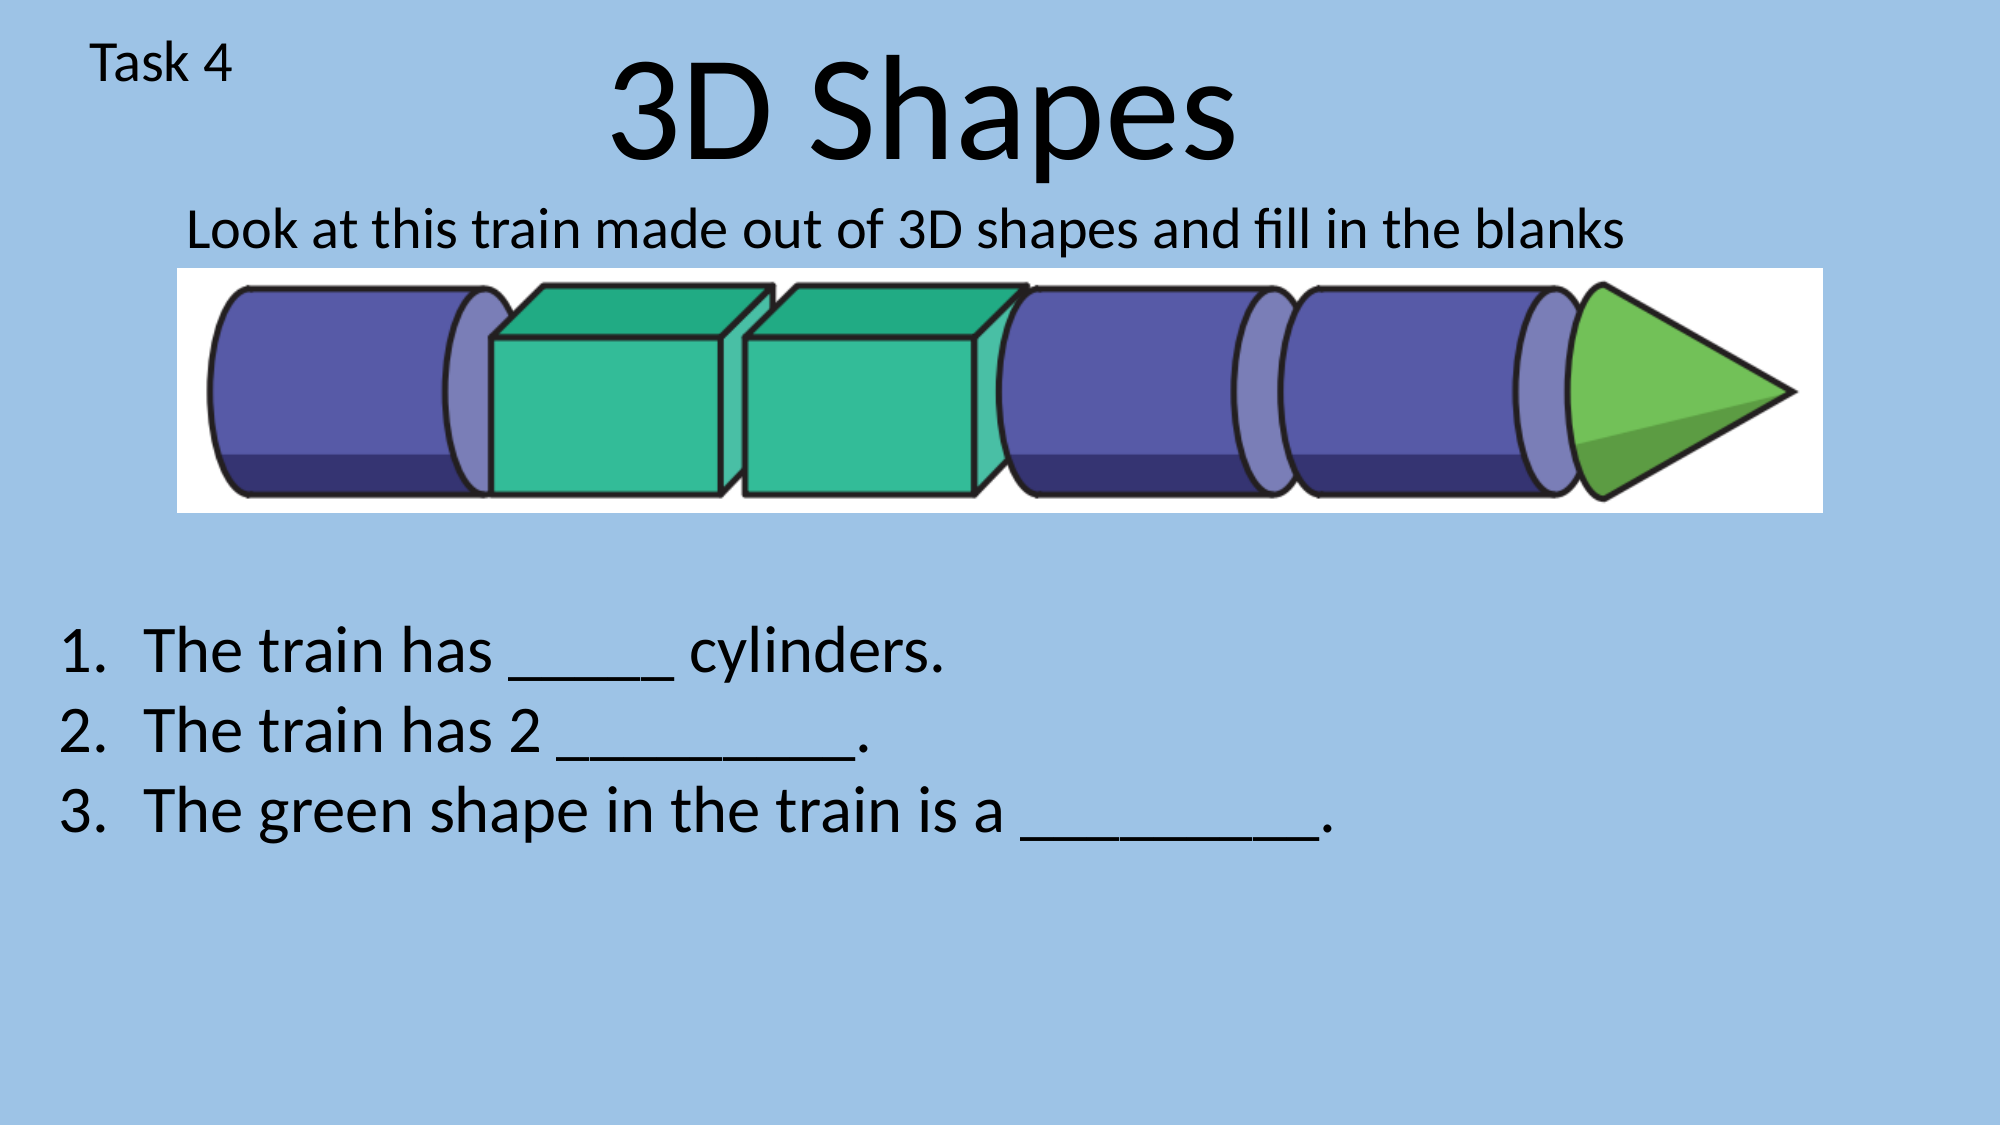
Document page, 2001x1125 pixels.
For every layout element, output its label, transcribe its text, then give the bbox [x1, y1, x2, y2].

text_box Look at this train made out of 3D shapes and fill in the blanks [171, 183, 1995, 268]
picture [177, 268, 1823, 513]
text_box 3D Shapes [590, 2, 1255, 183]
text_box Task 4 [74, 15, 280, 100]
text_box The train has _____ cylinders. The train has 2 _________. The green shape in the train is a _________. [44, 598, 1867, 853]
